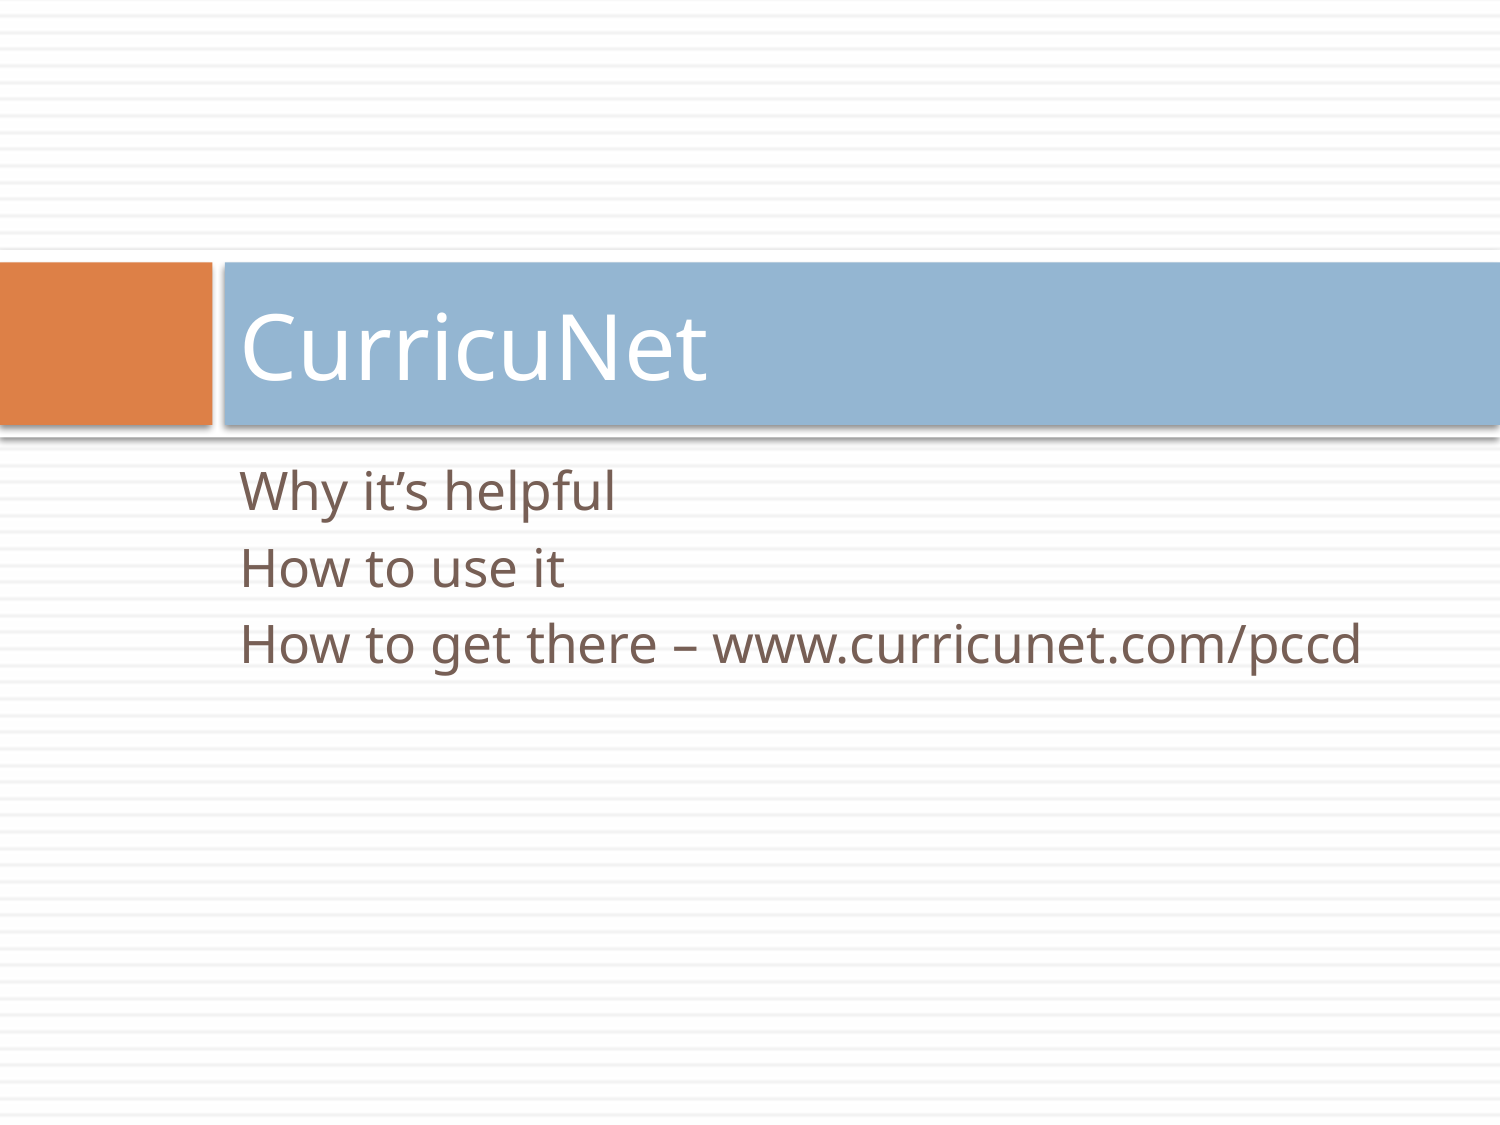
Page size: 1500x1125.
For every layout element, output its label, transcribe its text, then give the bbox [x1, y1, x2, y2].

list Why it’s helpful How to use it How to get there – www.curricunet.com/pccd [225, 450, 1394, 725]
title CurricuNet [225, 262, 1475, 425]
